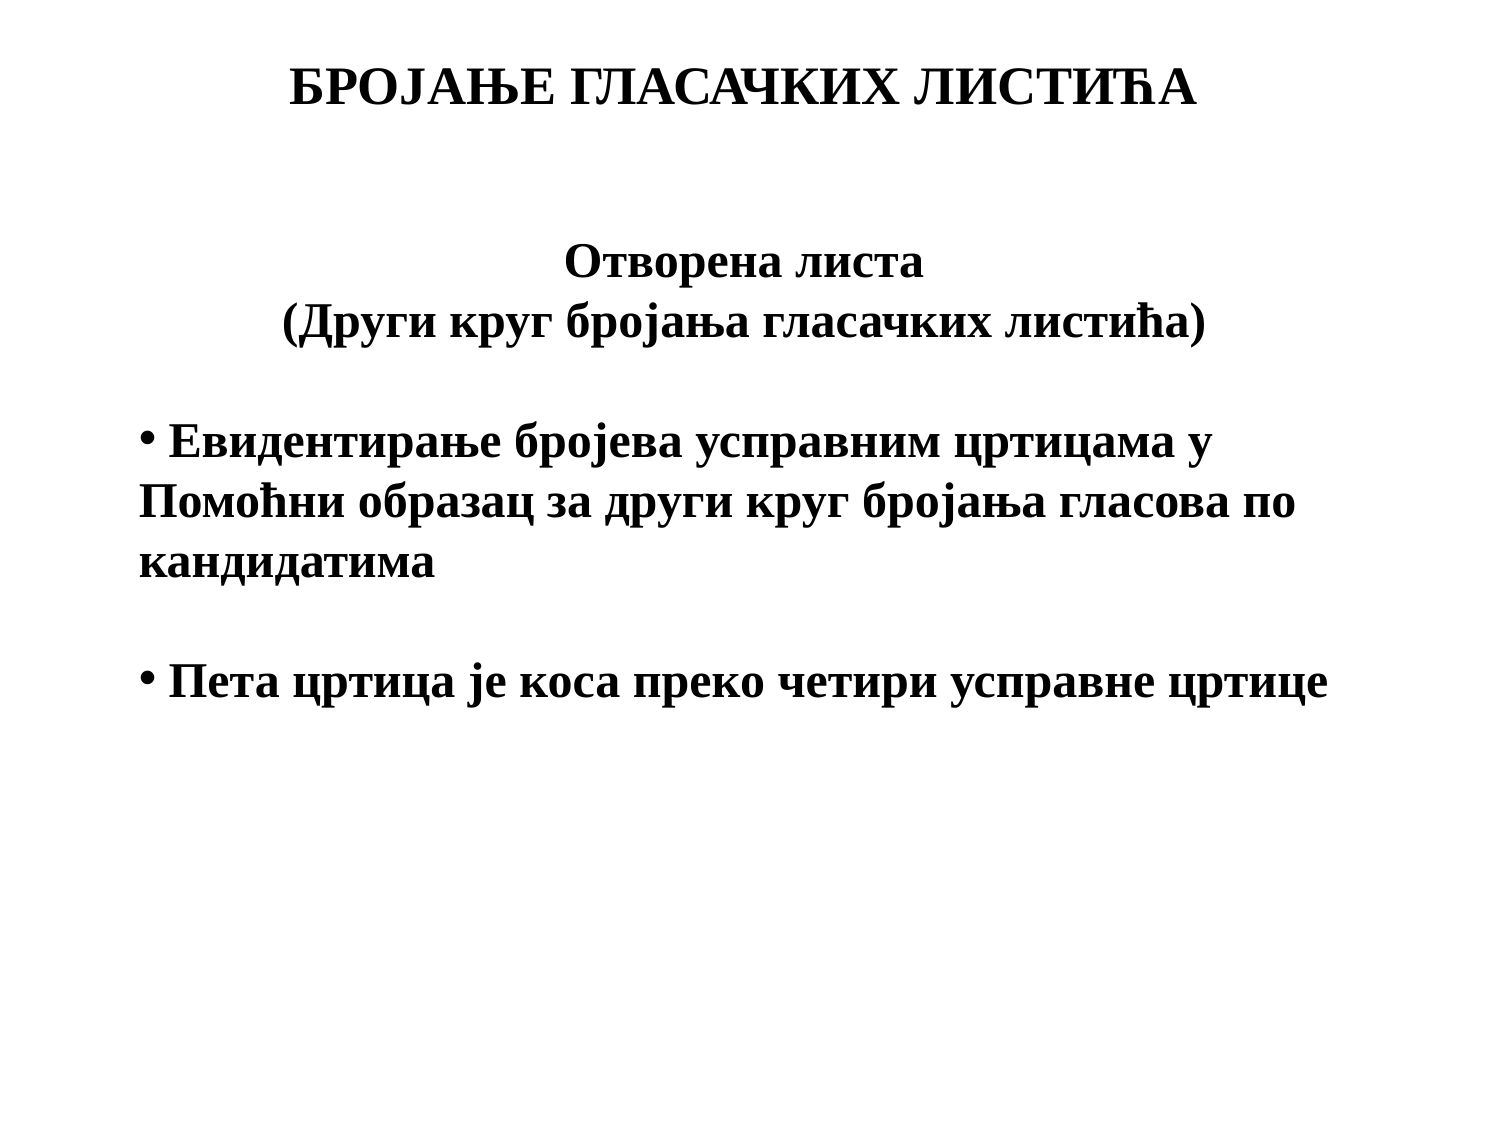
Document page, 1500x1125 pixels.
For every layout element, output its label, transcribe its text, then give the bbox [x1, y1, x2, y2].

text_box Отворена листа (Други круг бројања гласачких листића) Евидентирање бројева усправним цртицама у Помоћни образац за други круг бројања гласова по кандидатима Пета цртица је коса преко четири усправне цртице [123, 219, 1365, 715]
text_box БРОЈАЊЕ ГЛАСАЧКИХ ЛИСТИЋА [76, 42, 1412, 123]
